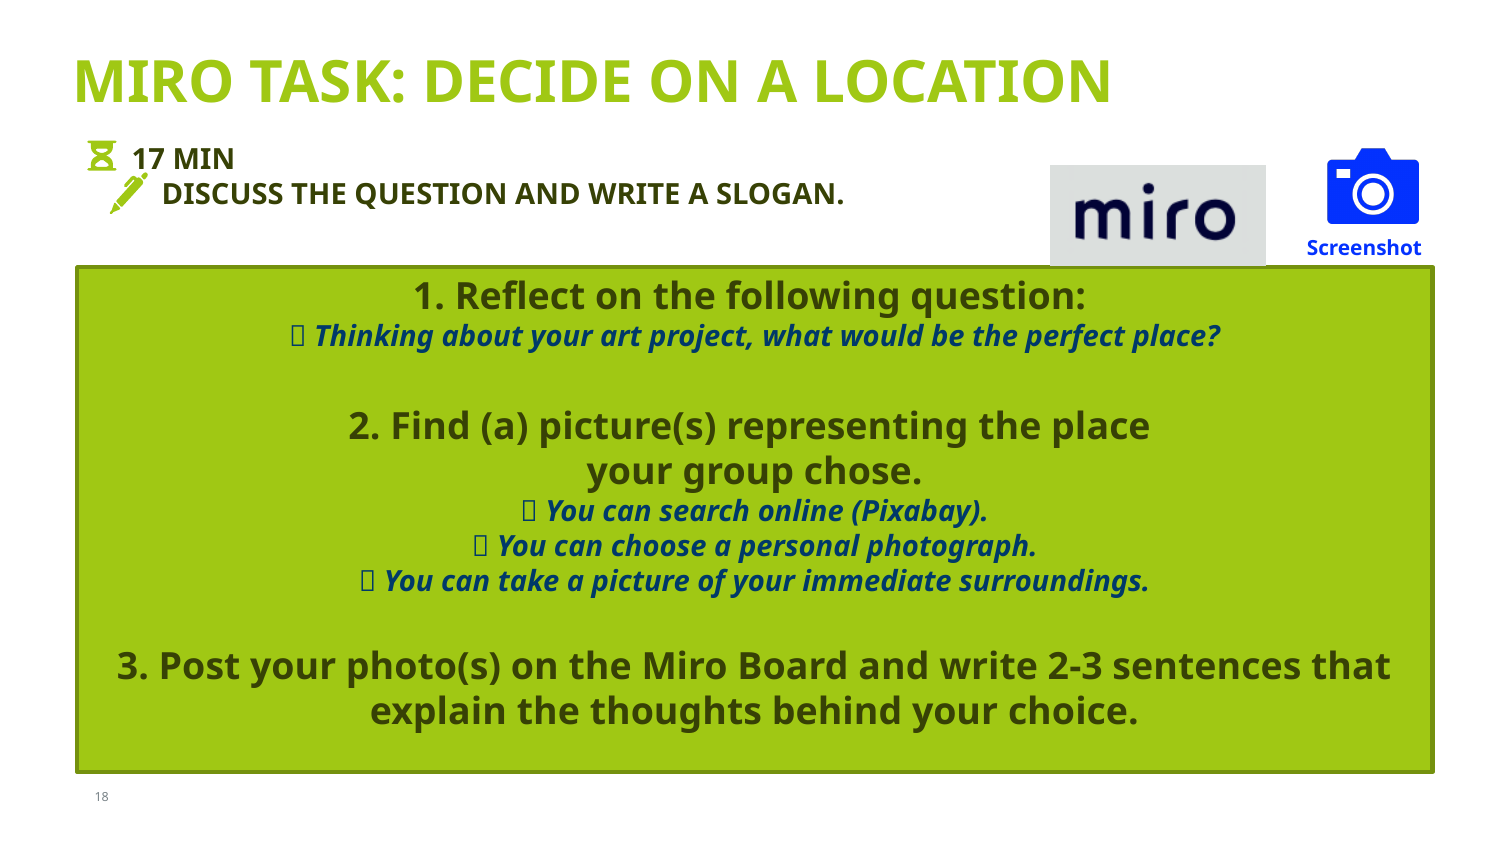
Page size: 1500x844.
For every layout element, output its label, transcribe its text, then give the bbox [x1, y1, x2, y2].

text_box 17 MIN DISCUSS THE QUESTION AND WRITE A SLOGAN. [116, 132, 1064, 218]
text_box [109, 172, 148, 214]
text_box 1. Reflect on the following question:  Thinking about your art project, what would be the perfect place? 2. Find (a) picture(s) representing the place your group chose.  You can search online (Pixabay).  You can choose a personal photograph.  You can take a picture of your immediate surroundings. 3. Post your photo(s) on the Miro Board and write 2-3 sentences that explain the thoughts behind your choice. [77, 267, 1433, 772]
picture [1318, 131, 1428, 241]
picture [1050, 165, 1266, 266]
slide_number 18 [94, 772, 154, 824]
text_box [87, 140, 117, 171]
title Miro TASK: DECIDE ON A LOCATION [72, 44, 1419, 647]
text_box Screenshot [1291, 223, 1455, 267]
